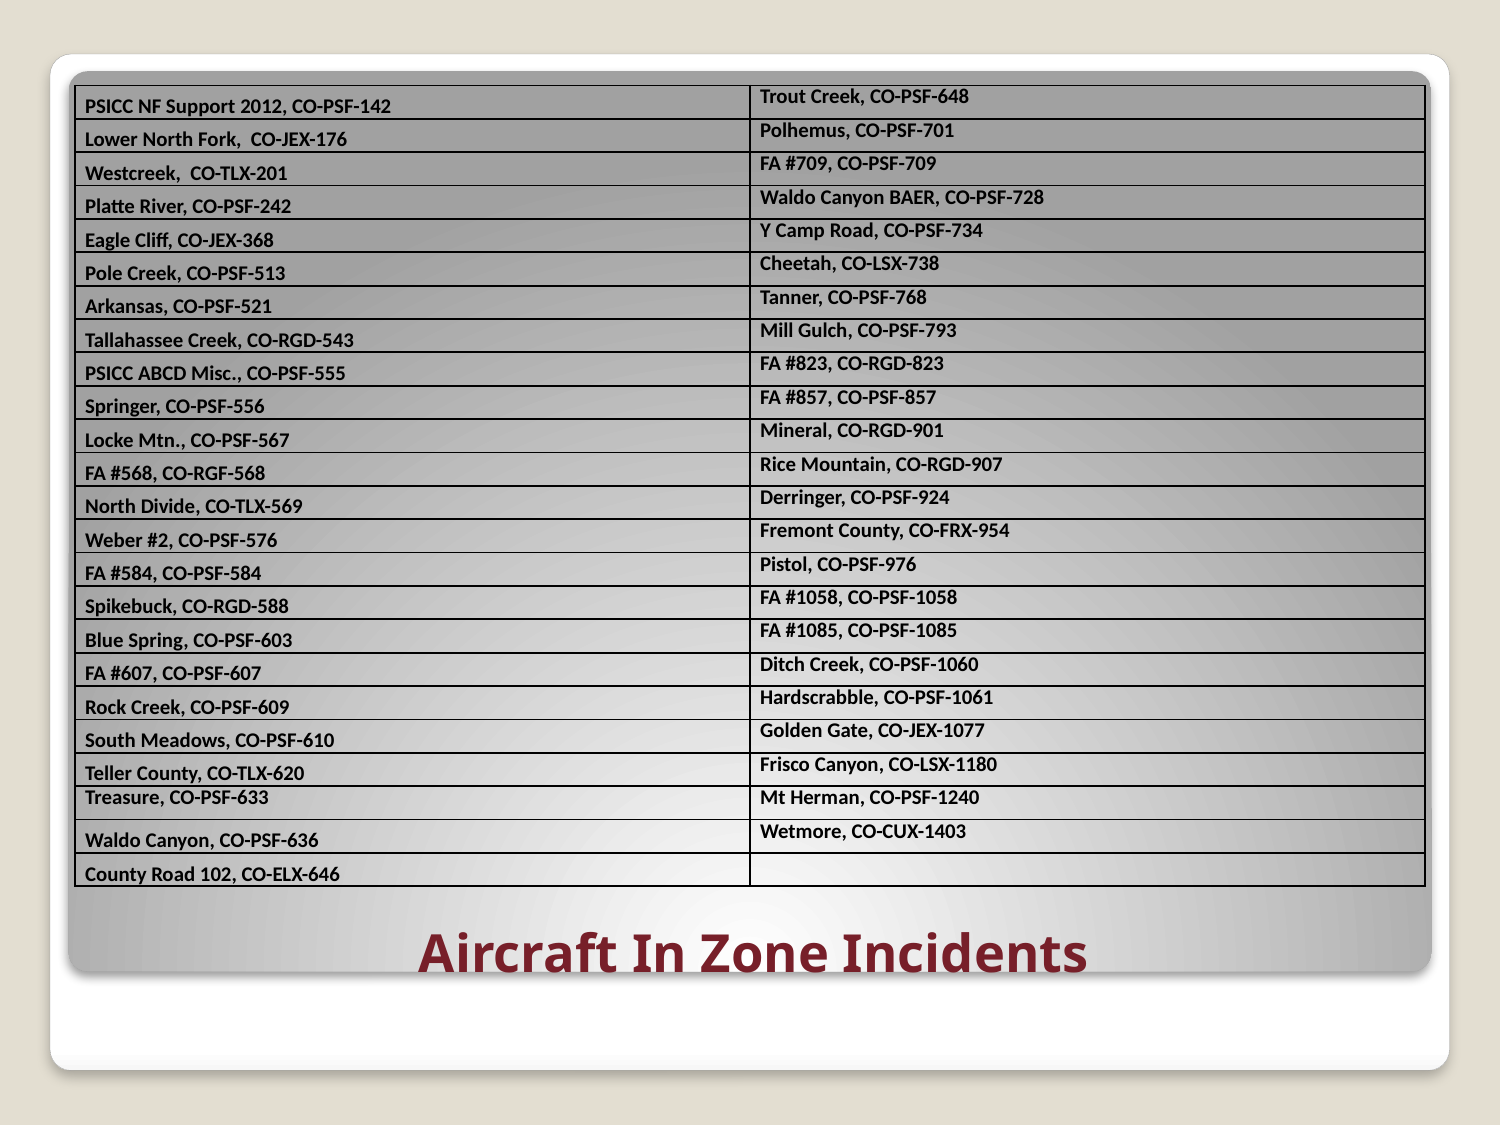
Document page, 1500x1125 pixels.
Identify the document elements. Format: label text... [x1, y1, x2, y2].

table_cell Y Camp Road, CO-PSF-734 [751, 220, 1424, 251]
table_cell Blue Spring, CO-PSF-603 [76, 620, 749, 652]
table_cell FA #607, CO-PSF-607 [76, 654, 749, 685]
table_cell Hardscrabble, CO-PSF-1061 [751, 687, 1424, 719]
table_cell Eagle Cliff, CO-JEX-368 [76, 220, 749, 251]
table_cell Ditch Creek, CO-PSF-1060 [751, 654, 1424, 685]
table_cell FA #584, CO-PSF-584 [76, 553, 749, 585]
title Aircraft In Zone Incidents [82, 912, 1425, 991]
table_cell Frisco Canyon, CO-LSX-1180 [751, 754, 1424, 785]
table_cell Spikebuck, CO-RGD-588 [76, 587, 749, 618]
table_cell Arkansas, CO-PSF-521 [76, 287, 749, 318]
table_cell Pistol, CO-PSF-976 [751, 553, 1424, 585]
table_cell Waldo Canyon, CO-PSF-636 [76, 820, 749, 852]
table_cell Locke Mtn., CO-PSF-567 [76, 420, 749, 452]
table_cell Mill Gulch, CO-PSF-793 [751, 320, 1424, 351]
table_cell FA #1085, CO-PSF-1085 [751, 620, 1424, 652]
table_cell Pole Creek, CO-PSF-513 [76, 253, 749, 285]
table_header Trout Creek, CO-PSF-648 [751, 86, 1424, 118]
table_cell Derringer, CO-PSF-924 [751, 487, 1424, 518]
table_cell Treasure, CO-PSF-633 [76, 787, 749, 819]
table_cell South Meadows, CO-PSF-610 [76, 720, 749, 752]
table_header PSICC NF Support 2012, CO-PSF-142 [76, 86, 749, 118]
table_cell Mineral, CO-RGD-901 [751, 420, 1424, 452]
table_cell Waldo Canyon BAER, CO-PSF-728 [751, 186, 1424, 218]
table_cell Teller County, CO-TLX-620 [76, 754, 749, 785]
table_cell Wetmore, CO-CUX-1403 [751, 820, 1424, 852]
table_cell Fremont County, CO-FRX-954 [751, 520, 1424, 552]
table_cell Polhemus, CO-PSF-701 [751, 120, 1424, 151]
table_cell County Road 102, CO-ELX-646 [76, 854, 749, 885]
table_cell [751, 854, 1424, 885]
table_cell Rice Mountain, CO-RGD-907 [751, 453, 1424, 485]
table_cell Platte River, CO-PSF-242 [76, 186, 749, 218]
table_cell Cheetah, CO-LSX-738 [751, 253, 1424, 285]
table_cell PSICC ABCD Misc., CO-PSF-555 [76, 353, 749, 385]
table_cell FA #1058, CO-PSF-1058 [751, 587, 1424, 618]
table_cell North Divide, CO-TLX-569 [76, 487, 749, 518]
table_cell Westcreek, CO-TLX-201 [76, 153, 749, 185]
table_cell FA #568, CO-RGF-568 [76, 453, 749, 485]
table_cell Lower North Fork, CO-JEX-176 [76, 120, 749, 151]
table_cell Springer, CO-PSF-556 [76, 387, 749, 418]
table_cell Weber #2, CO-PSF-576 [76, 520, 749, 552]
table_cell Rock Creek, CO-PSF-609 [76, 687, 749, 719]
table_cell FA #823, CO-RGD-823 [751, 353, 1424, 385]
table_cell FA #857, CO-PSF-857 [751, 387, 1424, 418]
table_cell Tanner, CO-PSF-768 [751, 287, 1424, 318]
table_cell Golden Gate, CO-JEX-1077 [751, 720, 1424, 752]
table_cell Tallahassee Creek, CO-RGD-543 [76, 320, 749, 351]
table_cell FA #709, CO-PSF-709 [751, 153, 1424, 185]
table_cell Mt Herman, CO-PSF-1240 [751, 787, 1424, 819]
